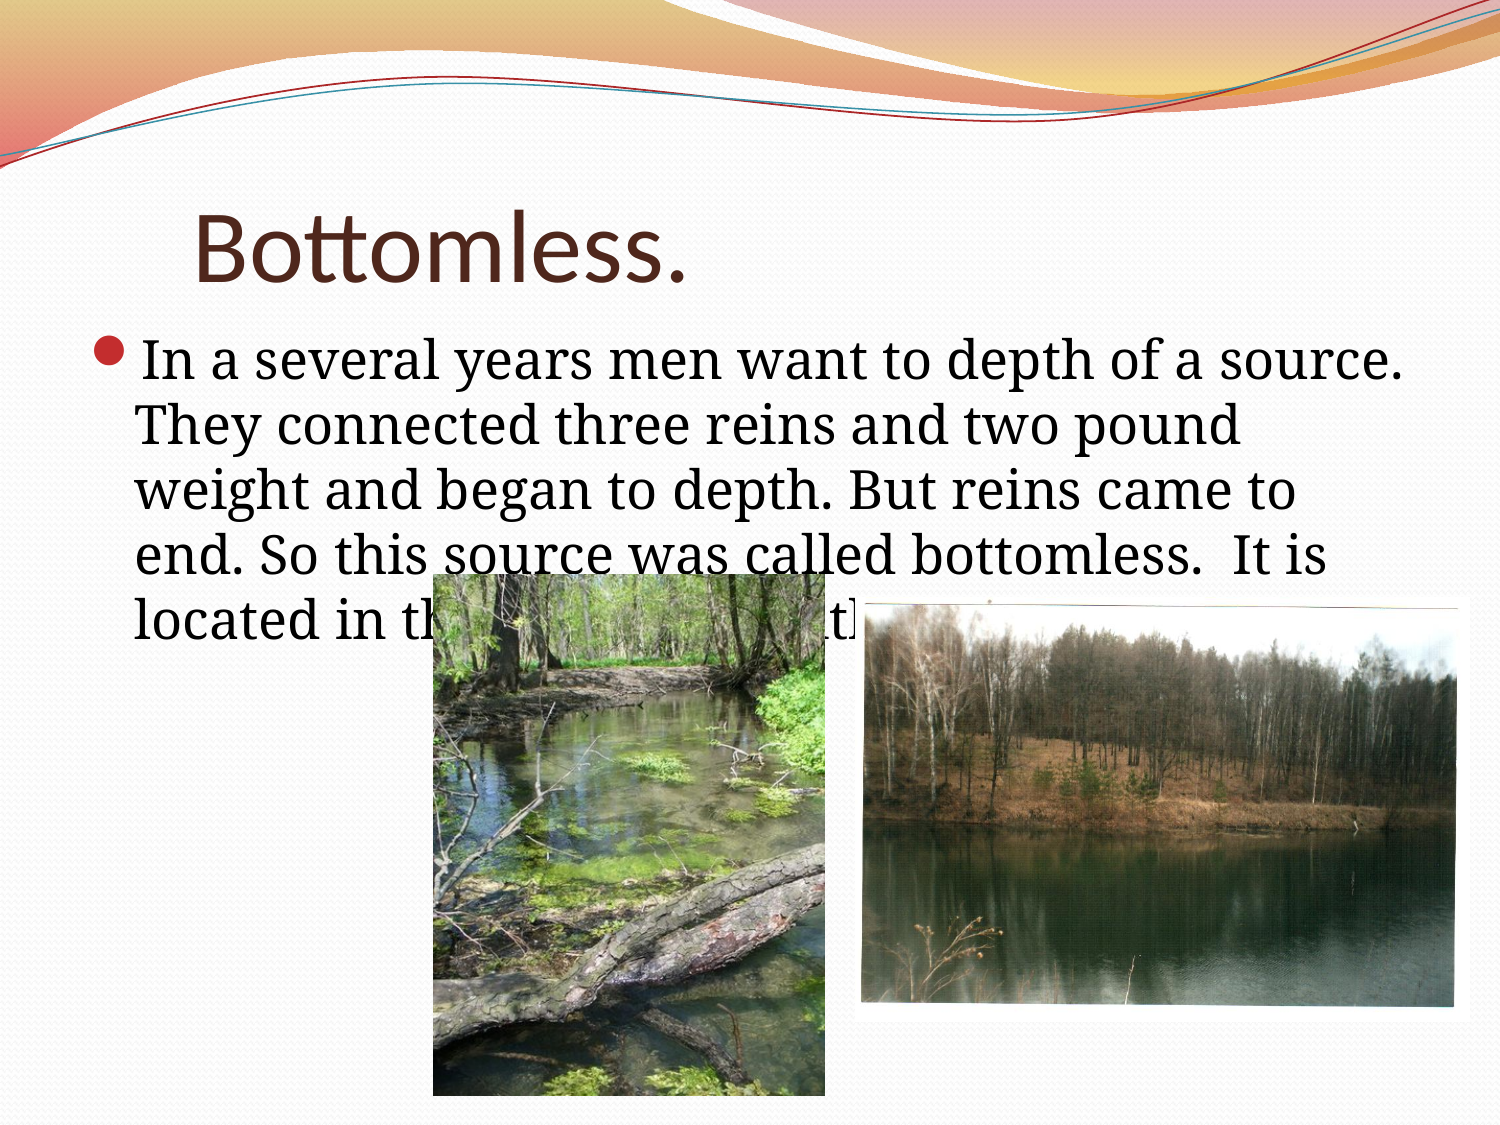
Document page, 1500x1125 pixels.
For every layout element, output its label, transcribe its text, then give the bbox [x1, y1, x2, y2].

title Bottomless. [75, 115, 1425, 303]
picture [433, 573, 825, 1097]
list In a several years men want to depth of a source. They connected three reins and two pound weight and began to depth. But reins came to end. So this source was called bottomless. It is located in the river Baramitka. [75, 317, 1425, 1038]
picture [855, 597, 1471, 1022]
